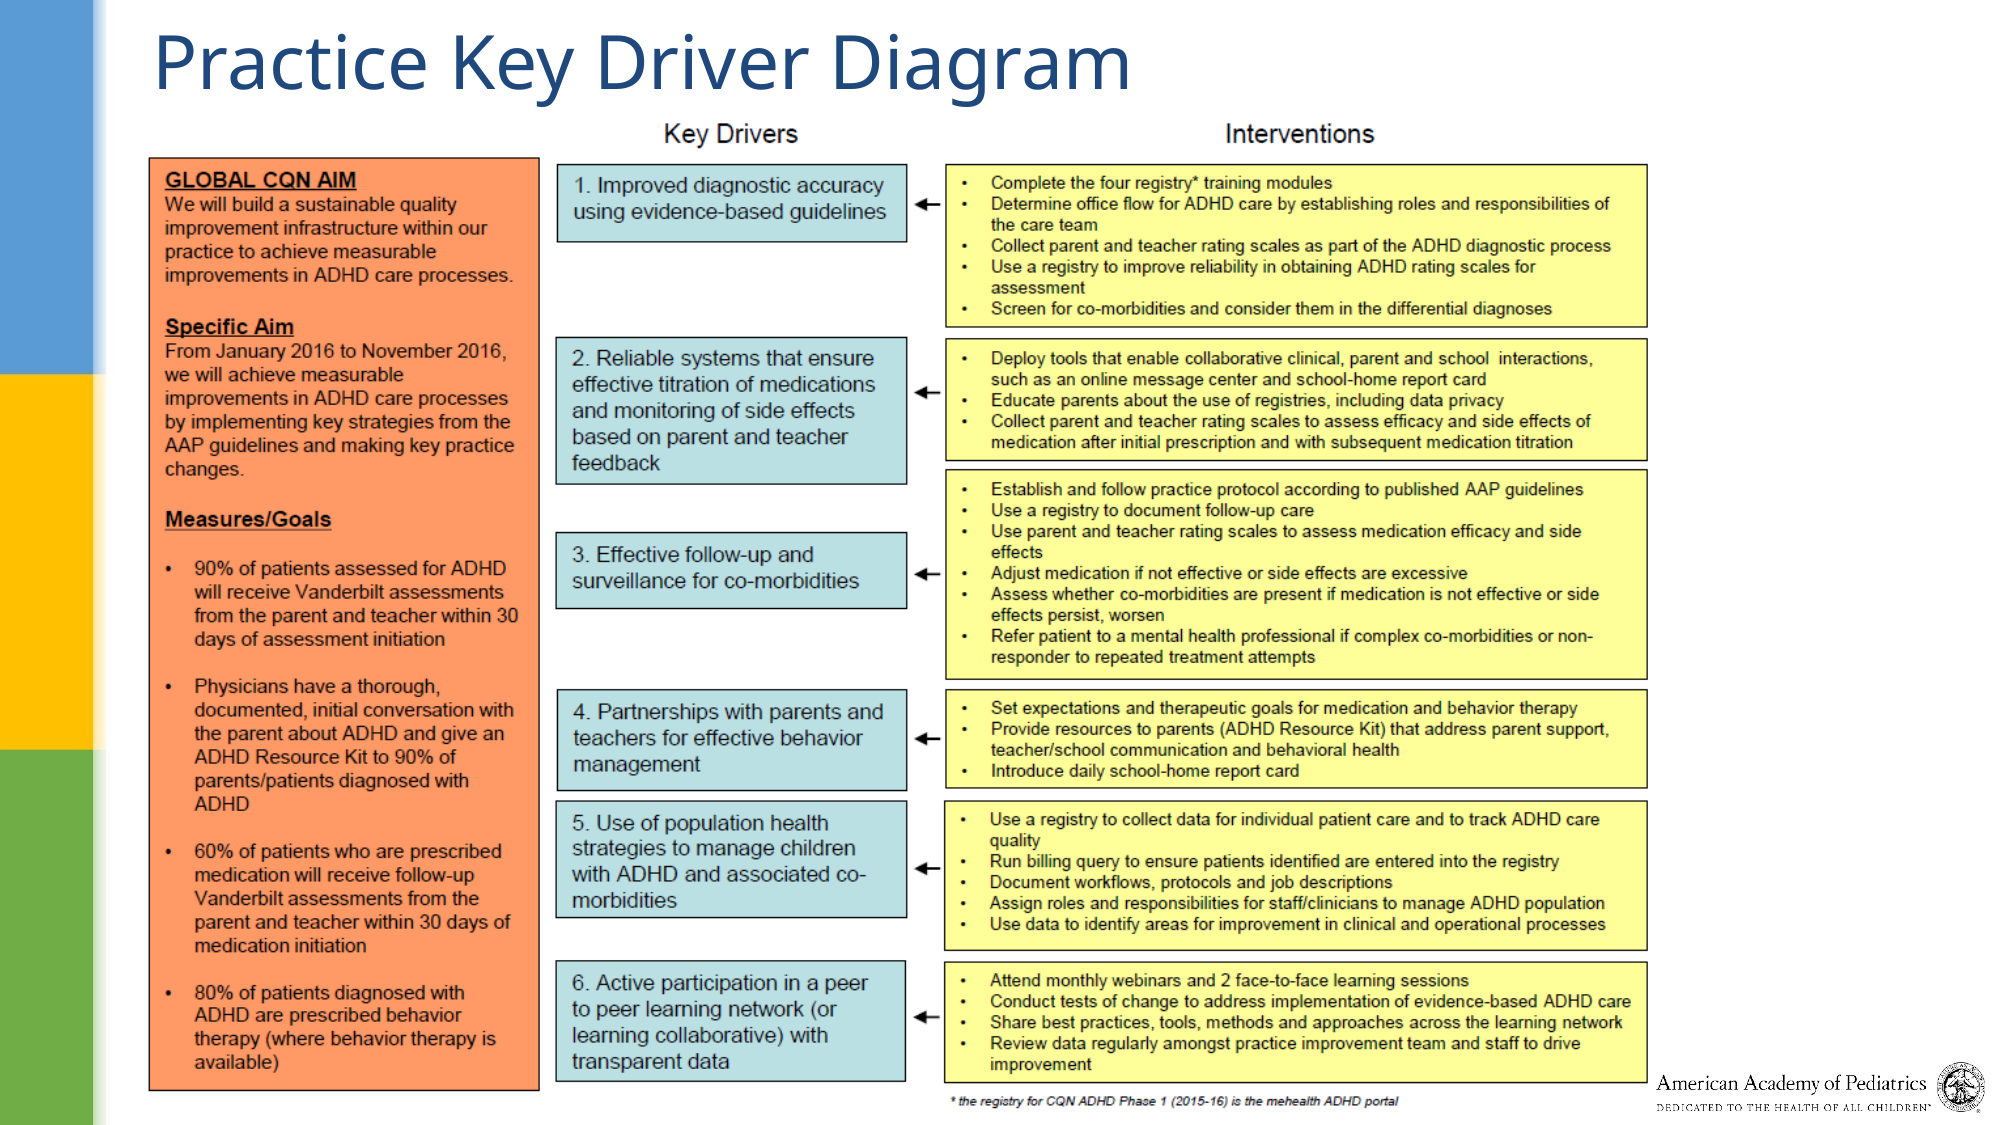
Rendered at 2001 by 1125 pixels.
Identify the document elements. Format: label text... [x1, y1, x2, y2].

title Practice Key Driver Diagram [137, 0, 1863, 169]
picture [0, 0, 2001, 1125]
